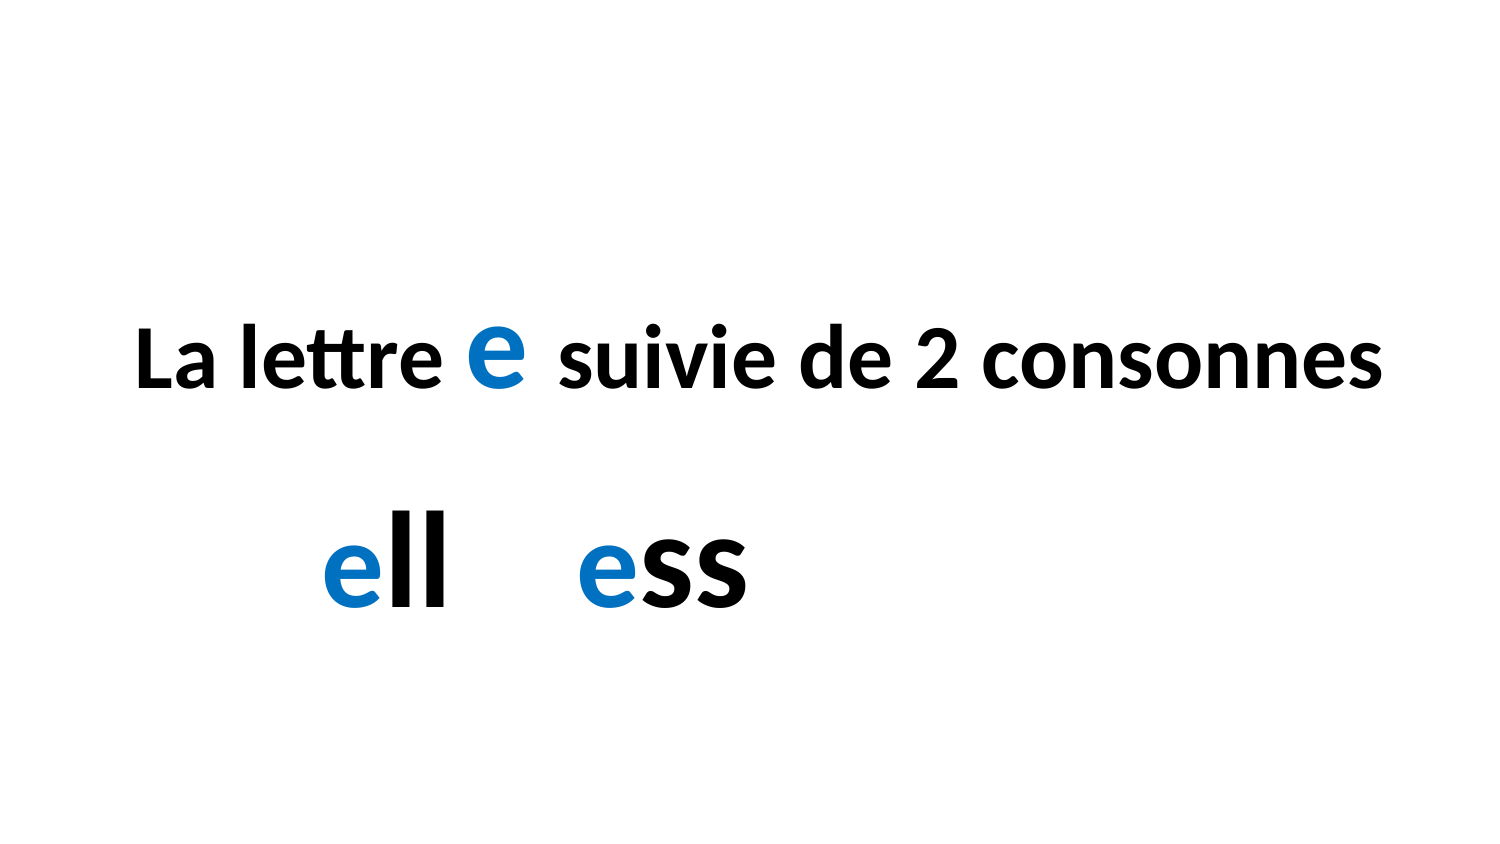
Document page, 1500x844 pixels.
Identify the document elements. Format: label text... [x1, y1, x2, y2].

text_box La lettre e suivie de 2 consonnes [119, 270, 1500, 446]
text_box ell ess [307, 485, 1382, 661]
